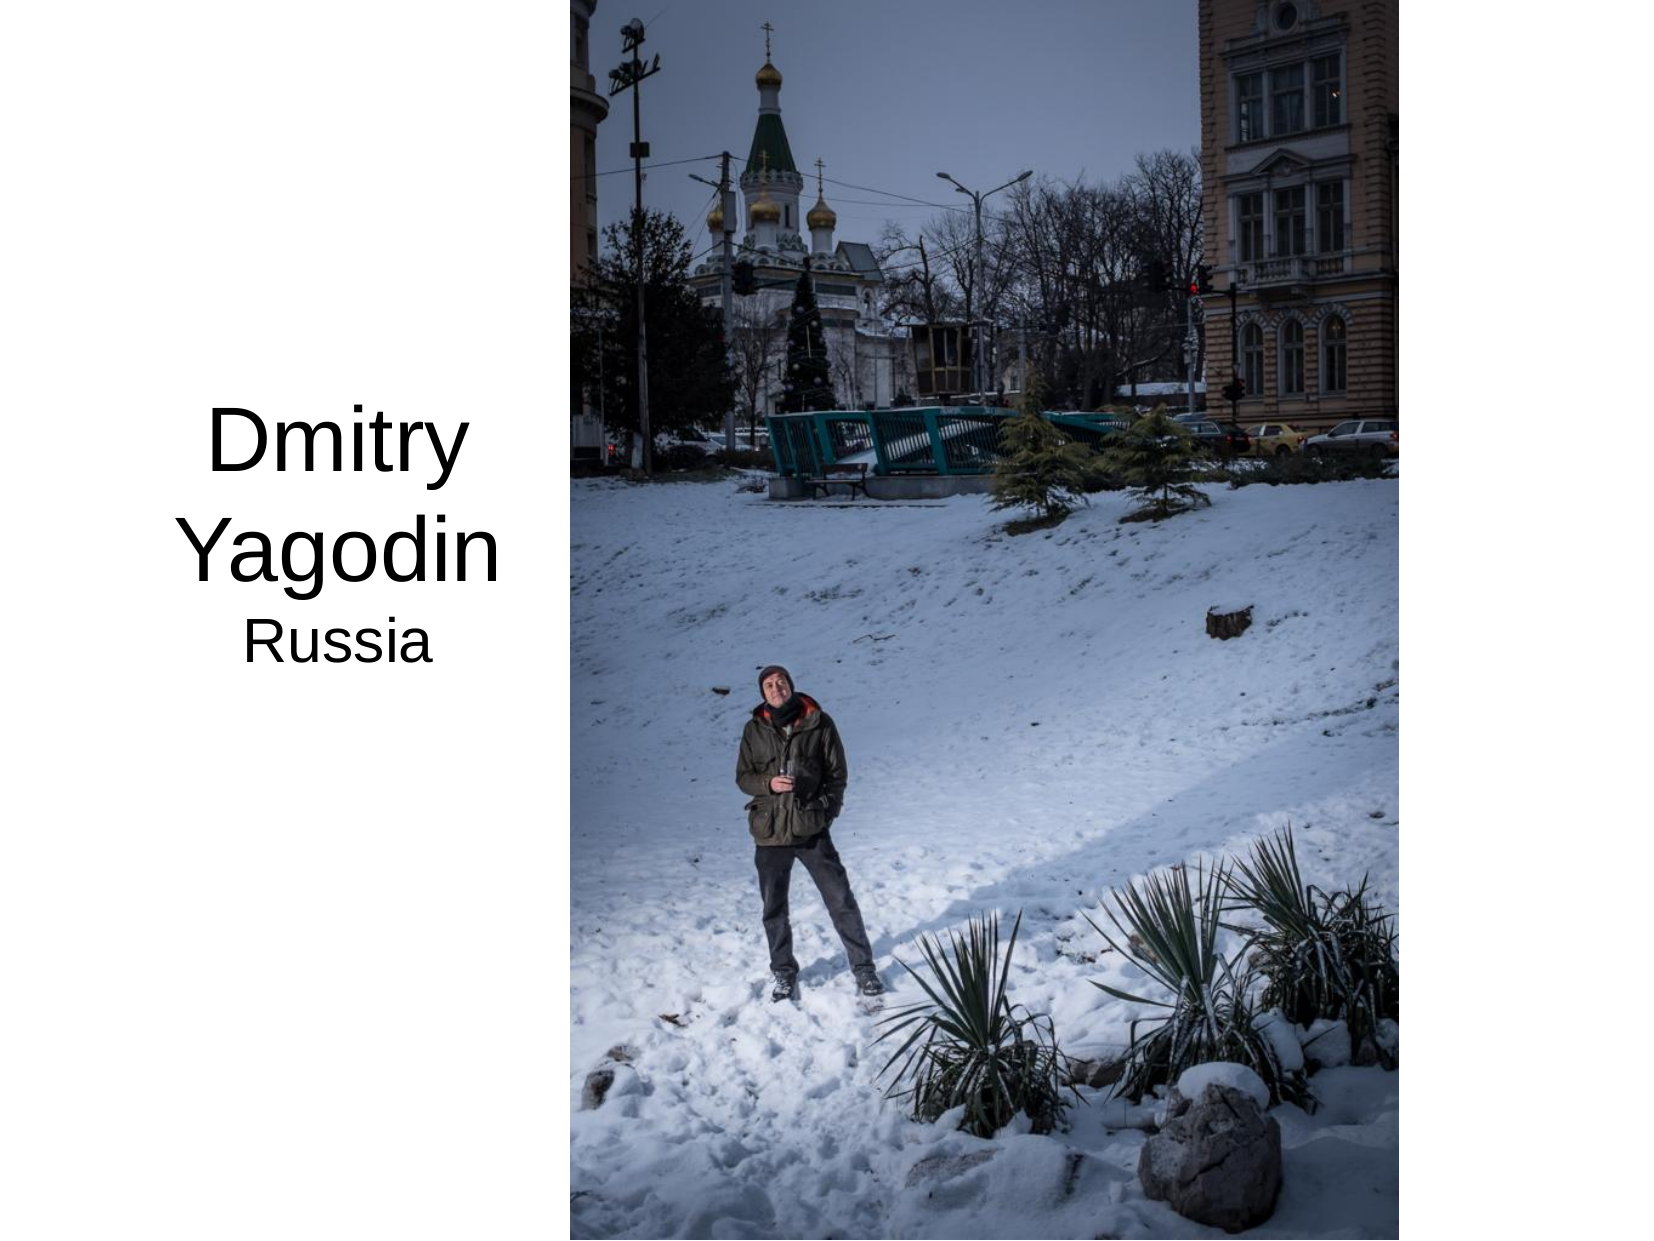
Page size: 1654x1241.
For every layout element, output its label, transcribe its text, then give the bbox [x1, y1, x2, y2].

text_box Dmitry Yagodin Russia [132, 294, 544, 731]
picture [570, 0, 1399, 1241]
